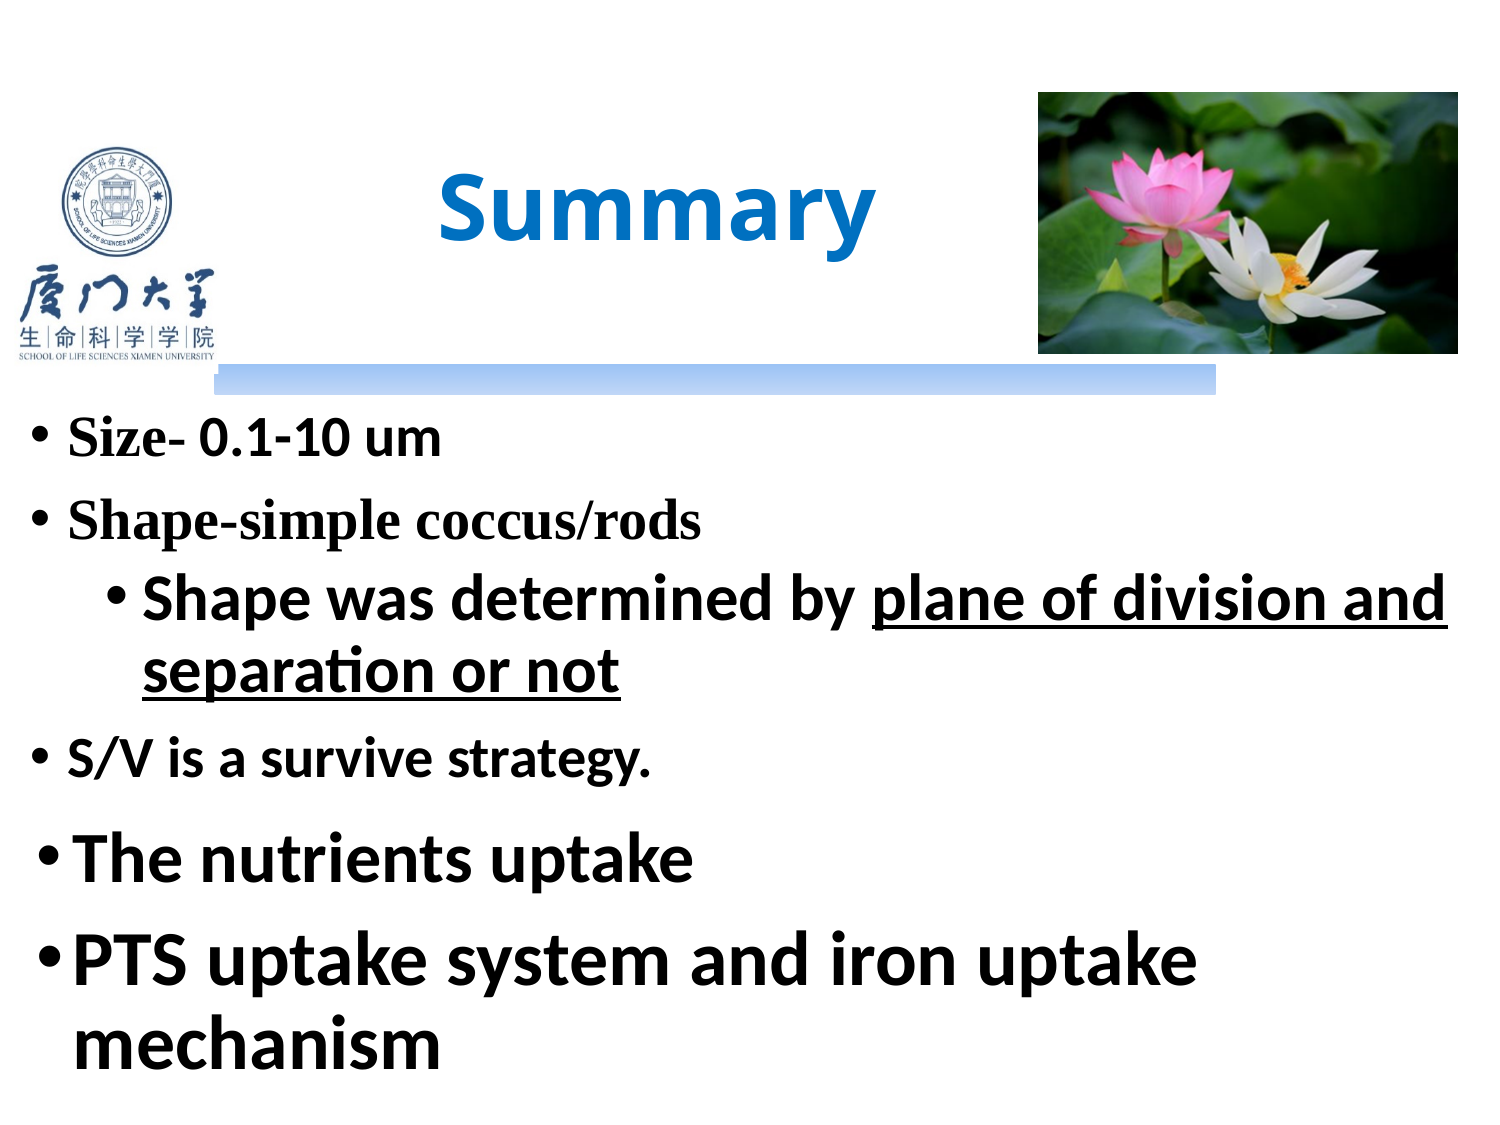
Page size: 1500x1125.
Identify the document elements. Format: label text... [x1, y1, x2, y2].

title Summary [422, 140, 1038, 282]
text_box [214, 364, 1217, 395]
picture [1038, 92, 1458, 354]
text_box The nutrients uptake PTS uptake system and iron uptake mechanism [21, 812, 1461, 1095]
picture [14, 143, 219, 374]
list Size- 0.1-10 um Shape-simple coccus/rods Shape was determined by plane of division and separation or not S/V is a survive strategy. [14, 398, 1500, 799]
